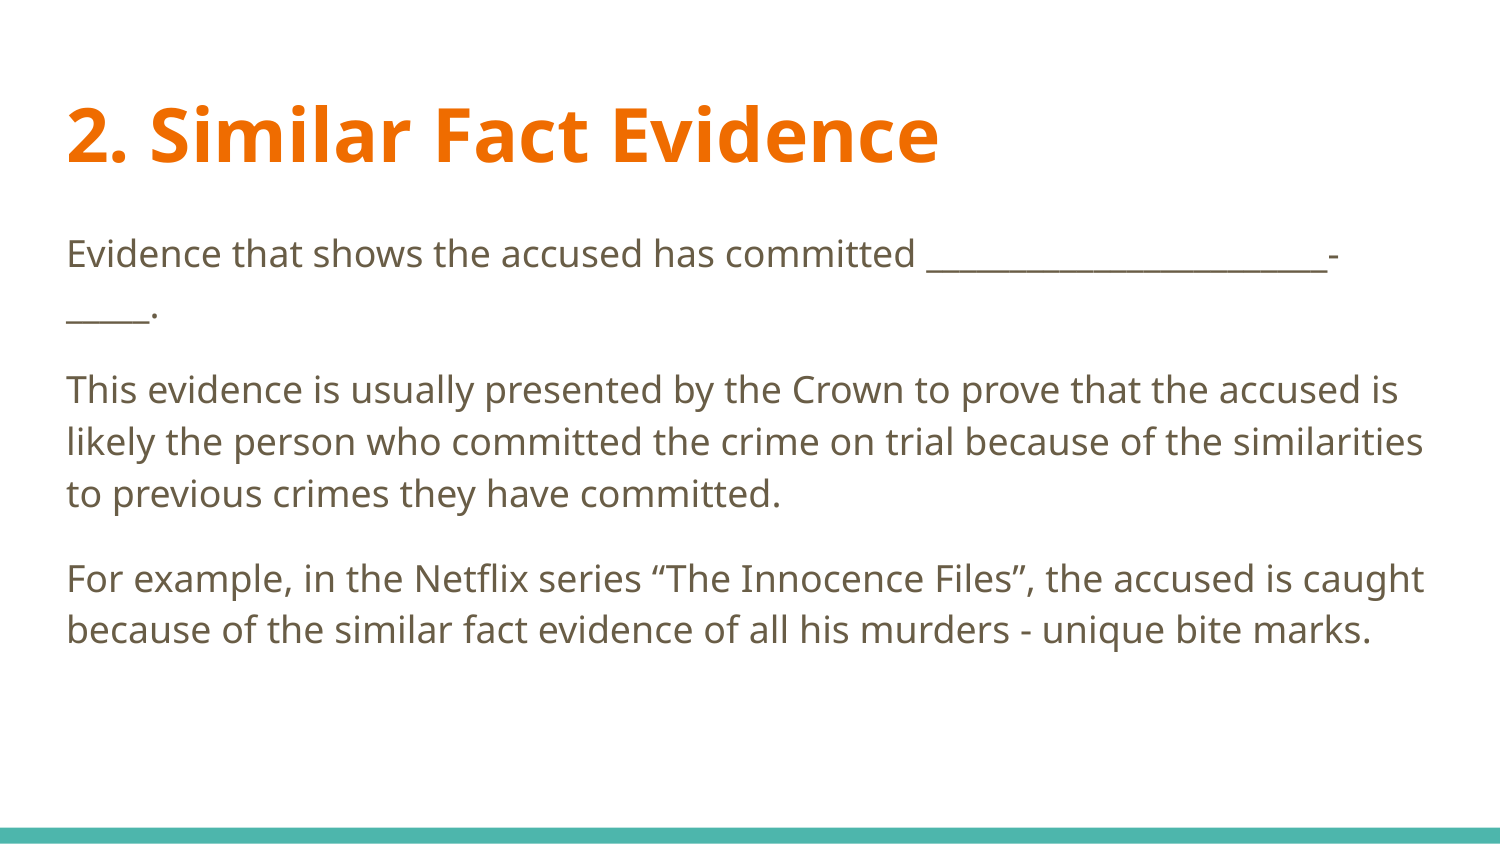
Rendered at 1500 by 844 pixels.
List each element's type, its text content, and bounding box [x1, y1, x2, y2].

list Evidence that shows the accused has committed ________________________-_____. This evidence is usually presented by the Crown to prove that the accused is likely the person who committed the crime on trial because of the similarities to previous crimes they have committed. For example, in the Netflix series “The Innocence Files”, the accused is caught because of the similar fact evidence of all his murders - unique bite marks. [51, 207, 1449, 750]
title 2. Similar Fact Evidence [51, 72, 1449, 189]
